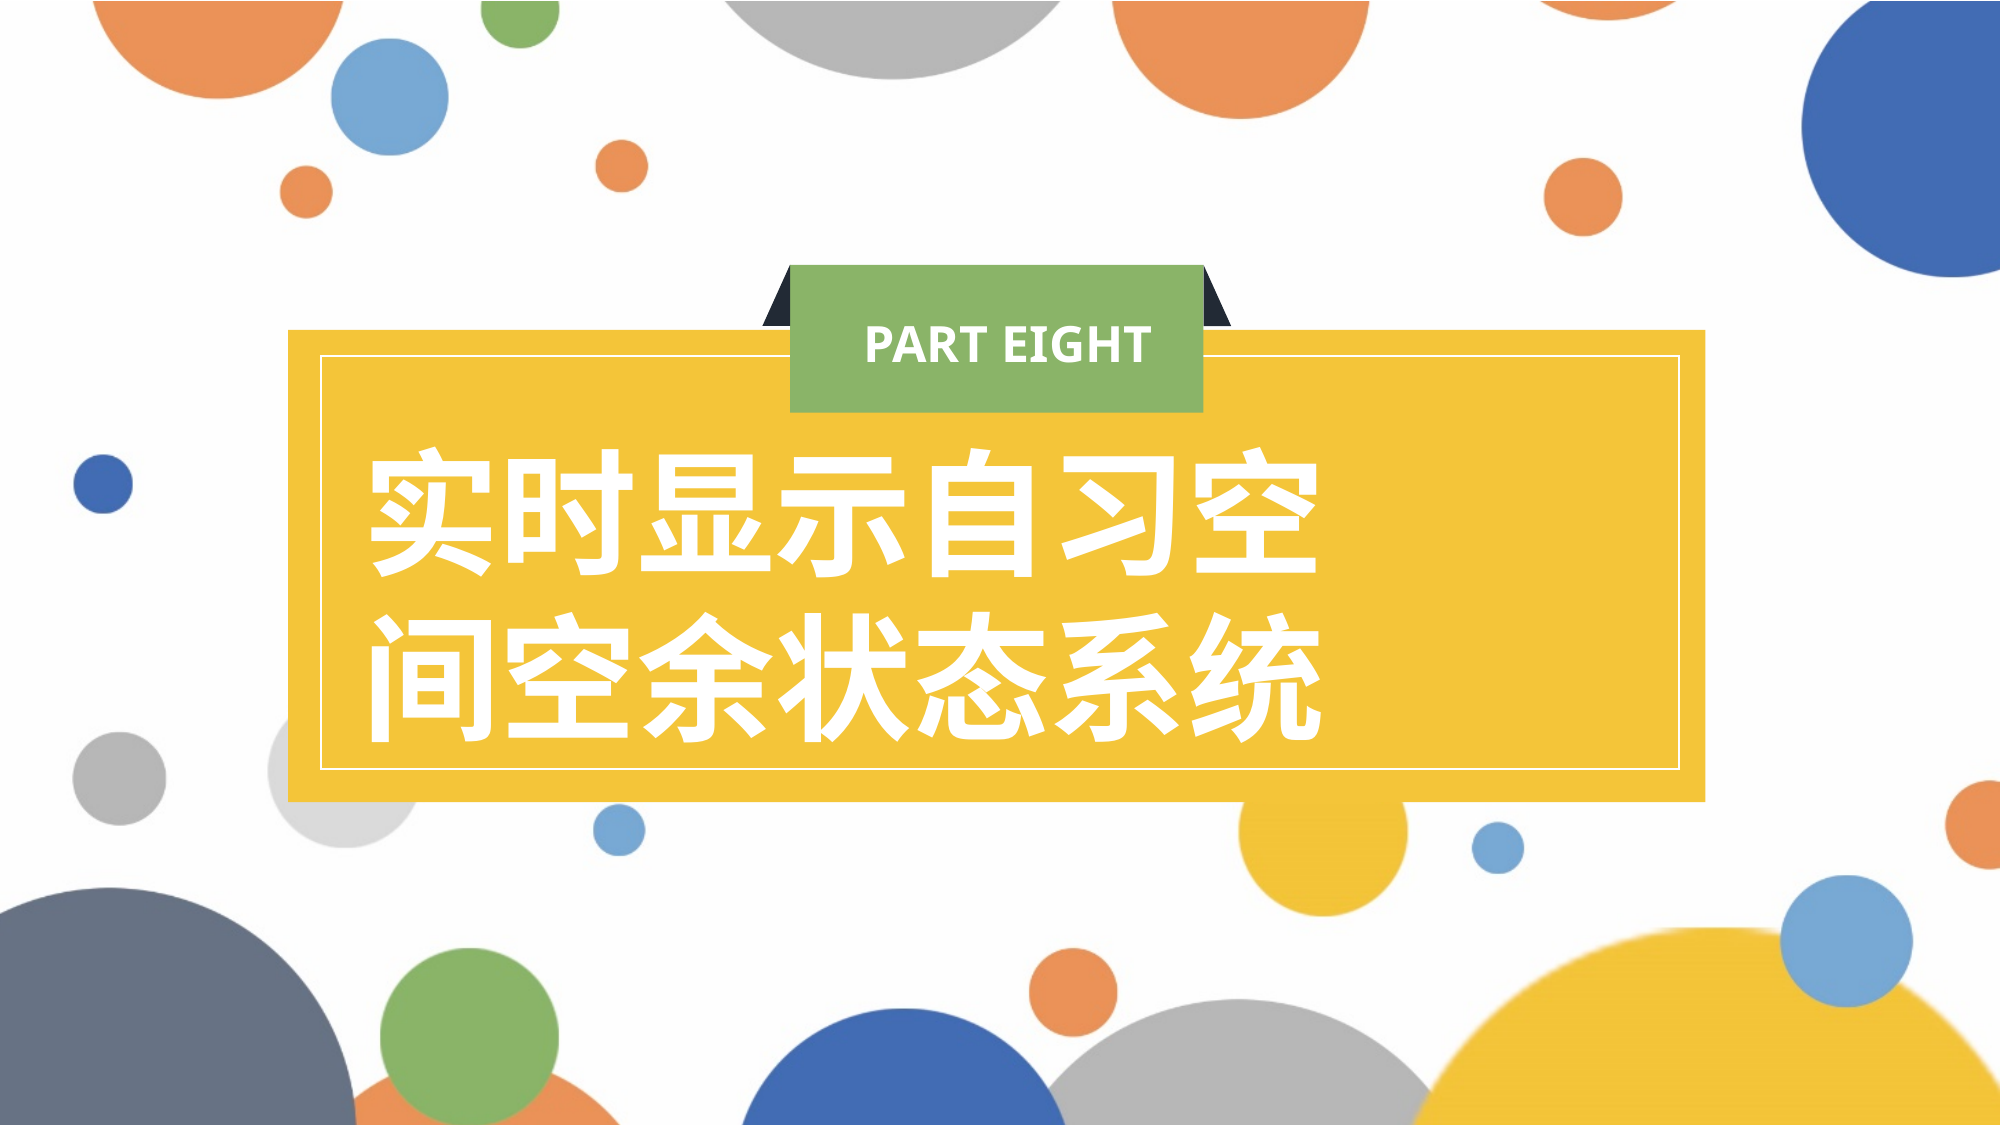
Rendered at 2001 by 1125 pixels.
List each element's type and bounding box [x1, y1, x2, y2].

text_box [288, 264, 1706, 803]
picture [0, 0, 2000, 1125]
